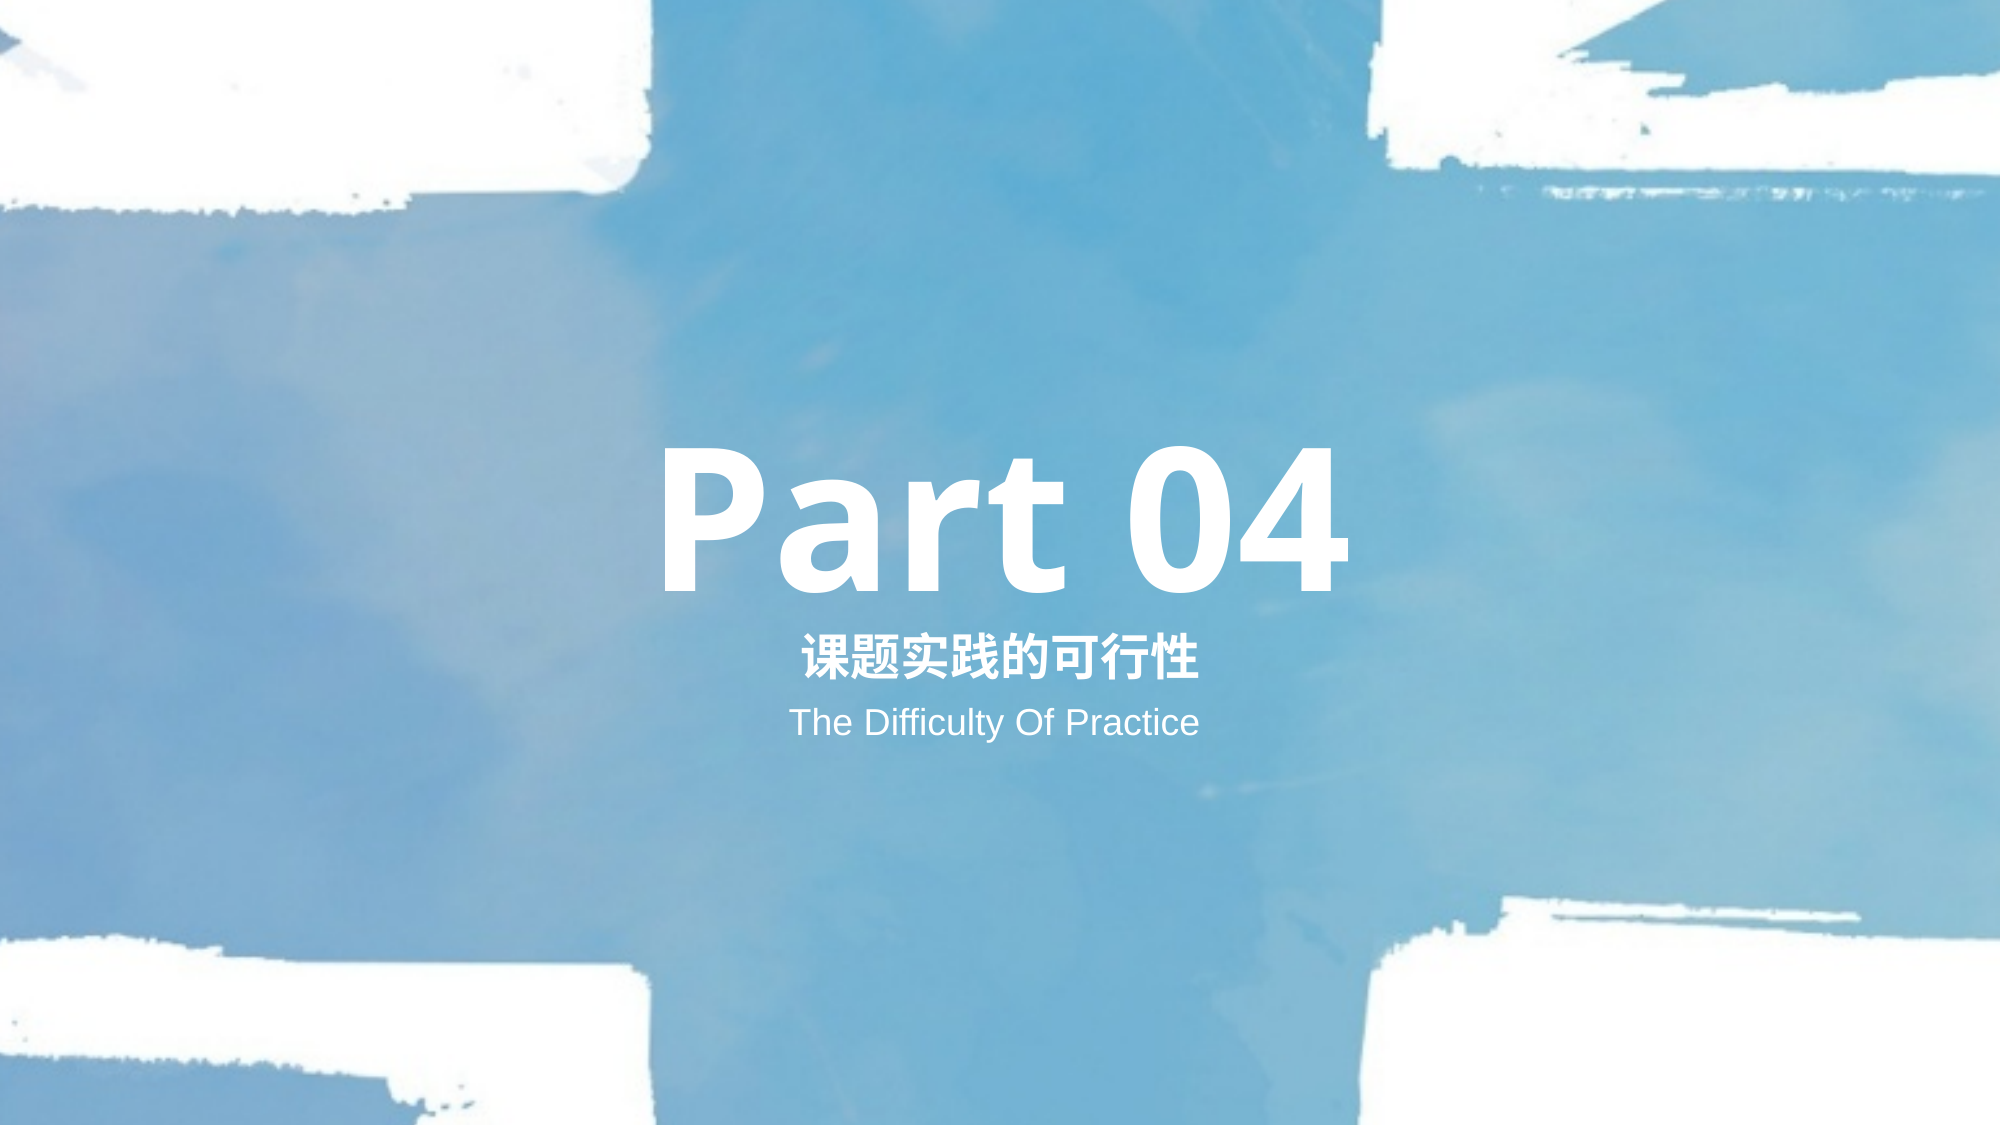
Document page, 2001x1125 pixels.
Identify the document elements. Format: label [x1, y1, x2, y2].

picture [0, 0, 2000, 1125]
text_box [492, 383, 1508, 752]
